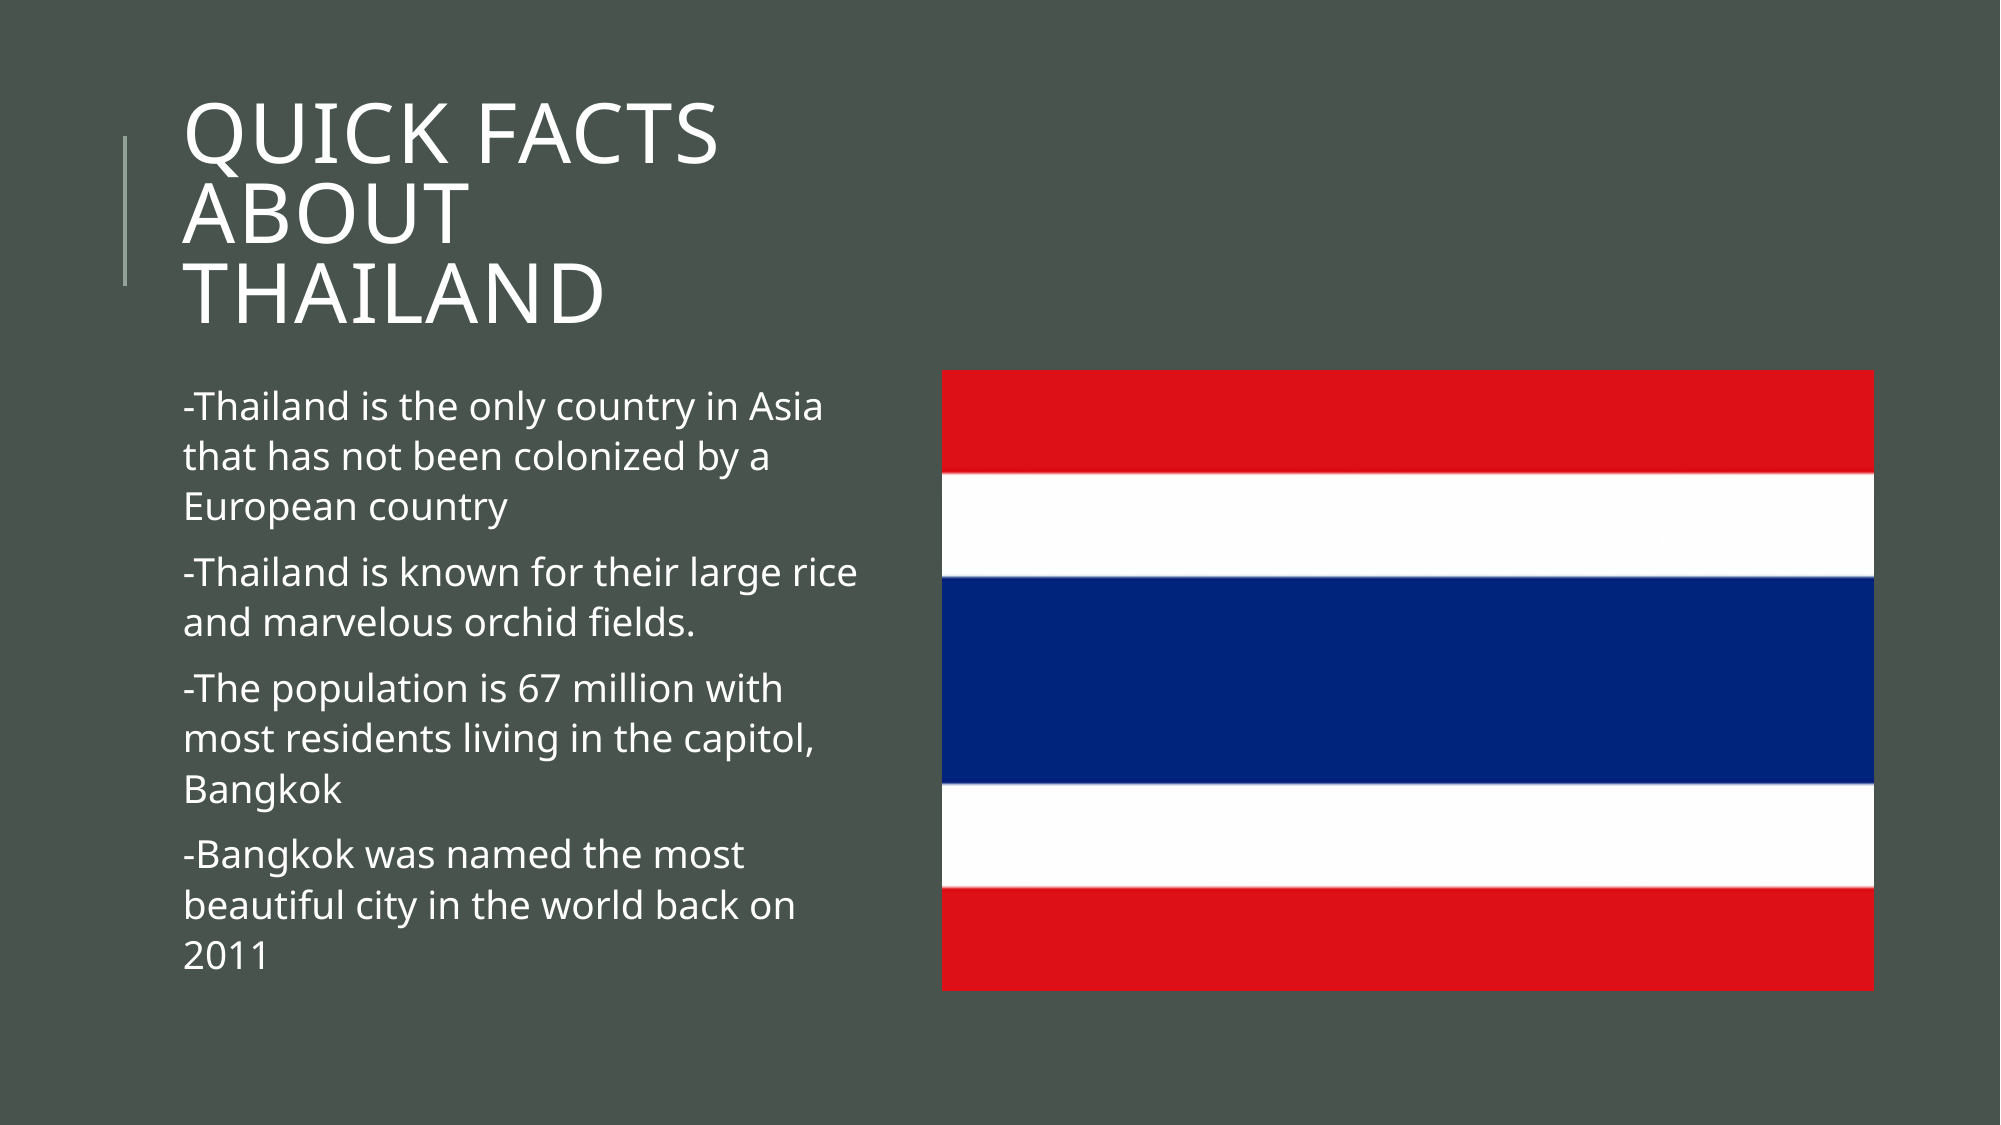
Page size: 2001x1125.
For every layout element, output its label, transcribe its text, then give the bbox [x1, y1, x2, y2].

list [941, 370, 1874, 991]
title Quick Facts about thailand [168, 77, 888, 363]
list -Thailand is the only country in Asia that has not been colonized by a European country -Thailand is known for their large rice and marvelous orchid fields. -The population is 67 million with most residents living in the capitol, Bangkok -Bangkok was named the most beautiful city in the world back on 2011 [168, 370, 888, 988]
